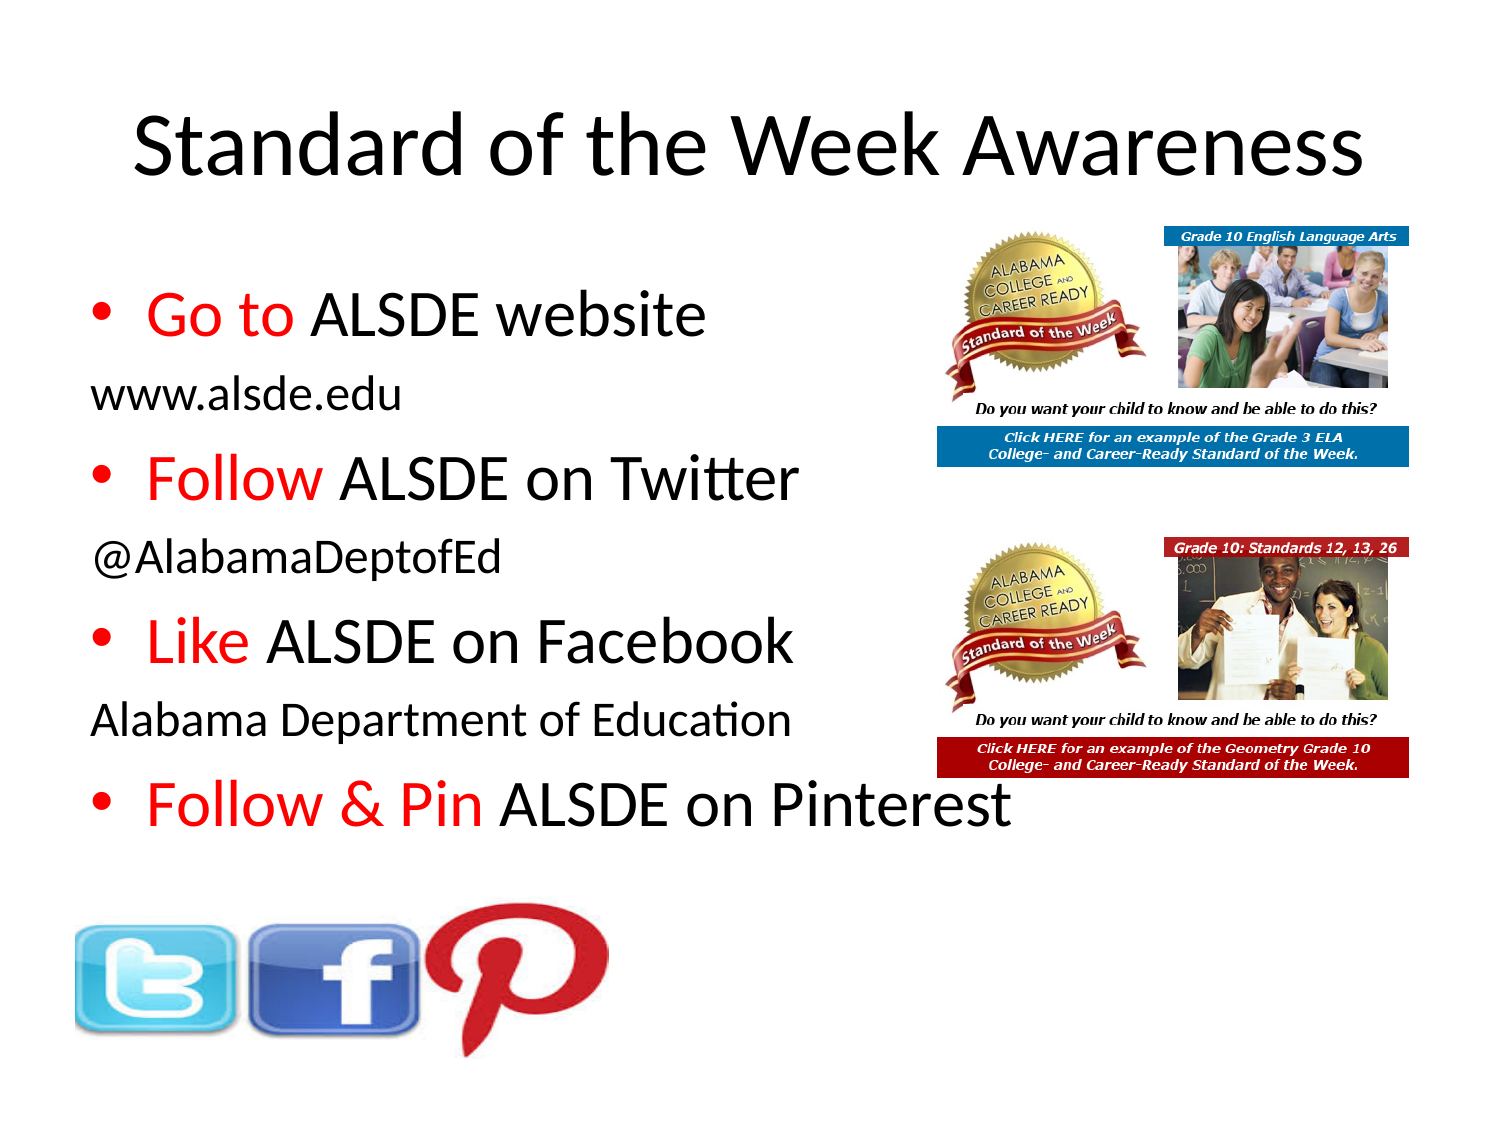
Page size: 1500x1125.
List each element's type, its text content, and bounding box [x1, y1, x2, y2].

picture [1353, 235, 1359, 242]
picture [1335, 434, 1341, 441]
picture [1032, 433, 1038, 441]
picture [74, 887, 610, 1092]
picture [1271, 437, 1281, 441]
title Standard of the Week Awareness [75, 45, 1425, 233]
list Go to ALSDE website www.alsde.edu Follow ALSDE on Twitter @AlabamaDeptofEd Like ALSDE on Facebook Alabama Department of Education Follow & Pin ALSDE on Pinterest [75, 262, 1425, 1005]
picture [937, 226, 1410, 425]
picture [1143, 450, 1151, 458]
picture [1188, 235, 1196, 240]
picture [937, 537, 1410, 779]
picture [1347, 449, 1353, 458]
picture [1319, 450, 1328, 458]
picture [1296, 452, 1307, 458]
picture [1371, 233, 1380, 240]
